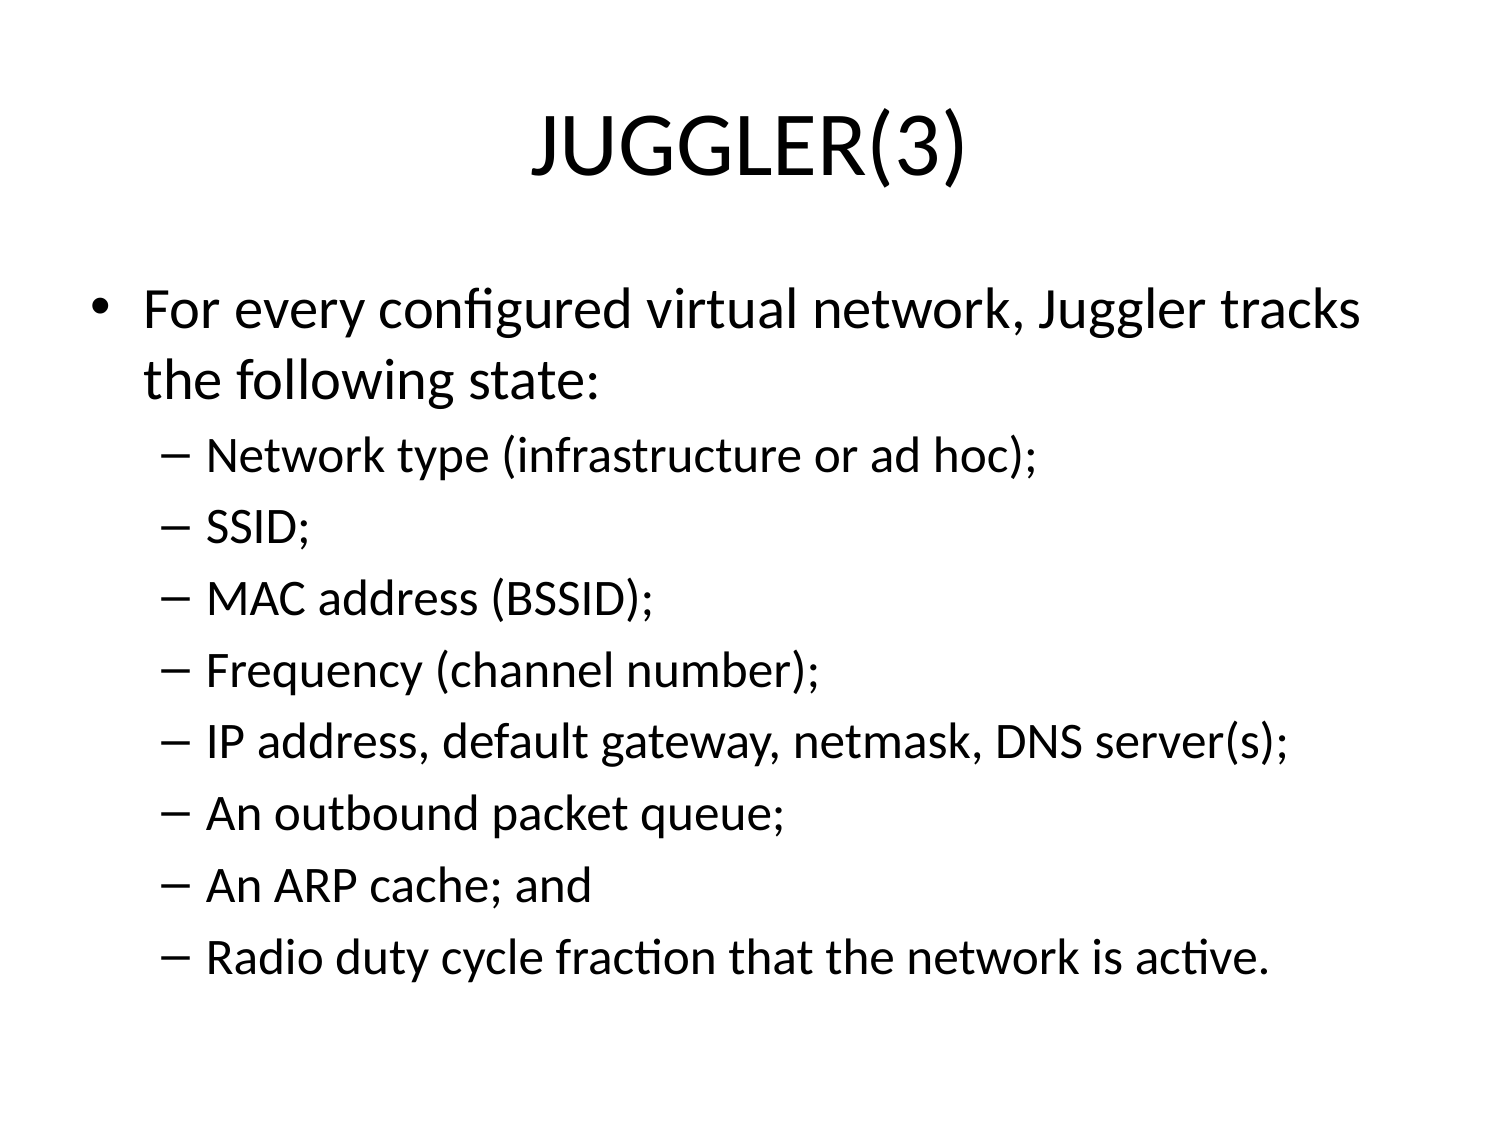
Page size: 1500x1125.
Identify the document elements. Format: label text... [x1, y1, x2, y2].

list For every configured virtual network, Juggler tracks the following state: Network type (infrastructure or ad hoc); SSID; MAC address (BSSID); Frequency (channel number); IP address, default gateway, netmask, DNS server(s); An outbound packet queue; An ARP cache; and Radio duty cycle fraction that the network is active. [75, 262, 1425, 1005]
title JUGGLER(3) [75, 45, 1425, 233]
